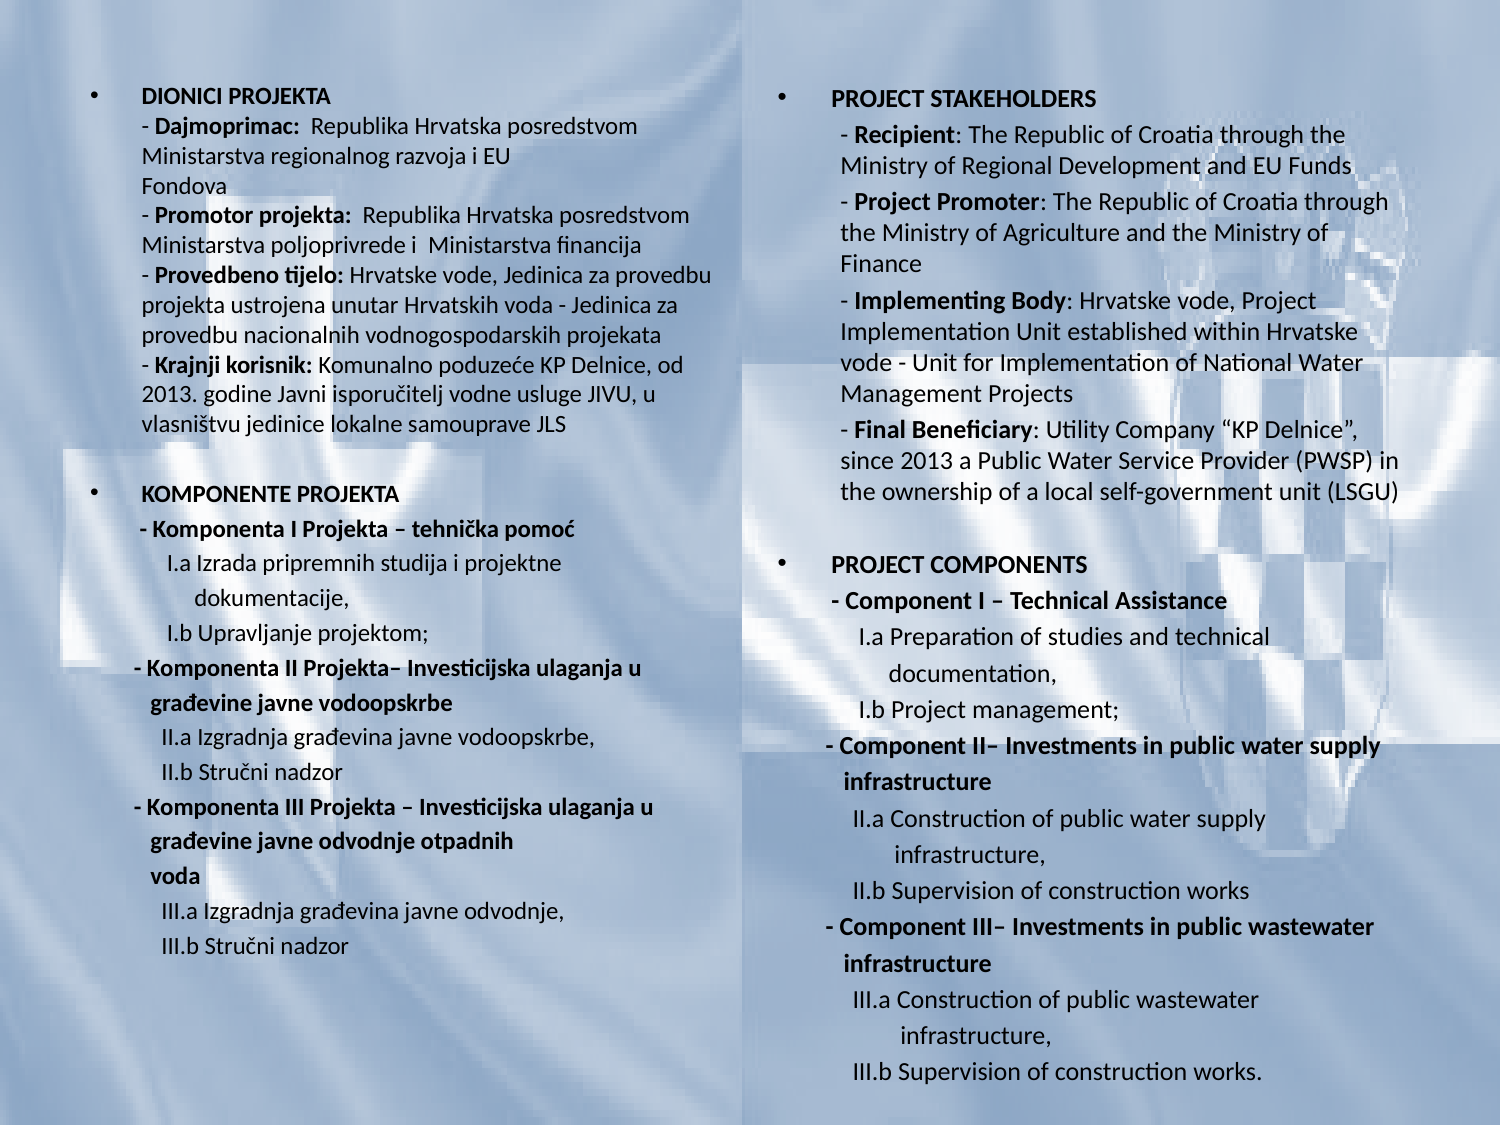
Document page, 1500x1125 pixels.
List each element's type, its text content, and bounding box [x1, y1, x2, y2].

list DIONICI PROJEKTA - Dajmoprimac: Republika Hrvatska posredstvom Ministarstva regionalnog razvoja i EU Fondova - Promotor projekta: Republika Hrvatska posredstvom Ministarstva poljoprivrede i Ministarstva financija - Provedbeno tijelo: Hrvatske vode, Jedinica za provedbu projekta ustrojena unutar Hrvatskih voda - Jedinica za provedbu nacionalnih vodnogospodarskih projekata - Krajnji korisnik: Komunalno poduzeće KP Delnice, od 2013. godine Javni isporučitelj vodne usluge JIVU, u vlasništvu jedinice lokalne samouprave JLS KOMPONENTE PROJEKTA - Komponenta I Projekta – tehnička pomoć I.a Izrada pripremnih studija i projektne dokumentacije, I.b Upravljanje projektom; - Komponenta II Projekta– Investicijska ulaganja u građevine javne vodoopskrbe II.a Izgradnja građevina javne vodoopskrbe, II.b Stručni nadzor - Komponenta III Projekta – Investicijska ulaganja u građevine javne odvodnje otpadnih voda III.a Izgradnja građevina javne odvodnje, III.b Stručni nadzor [75, 37, 738, 1063]
list PROJECT STAKEHOLDERS - Recipient: The Republic of Croatia through the Ministry of Regional Development and EU Funds - Project Promoter: The Republic of Croatia through the Ministry of Agriculture and the Ministry of Finance - Implementing Body: Hrvatske vode, Project Implementation Unit established within Hrvatske vode - Unit for Implementation of National Water Management Projects - Final Beneficiary: Utility Company “KP Delnice”, since 2013 a Public Water Service Provider (PWSP) in the ownership of a local self-government unit (LSGU) PROJECT COMPONENTS - Component I – Technical Assistance I.a Preparation of studies and technical documentation, I.b Project management; - Component II– Investments in public water supply infrastructure II.a Construction of public water supply infrastructure, II.b Supervision of construction works - Component III– Investments in public wastewater infrastructure III.a Construction of public wastewater infrastructure, III.b Supervision of construction works. [762, 37, 1425, 1113]
